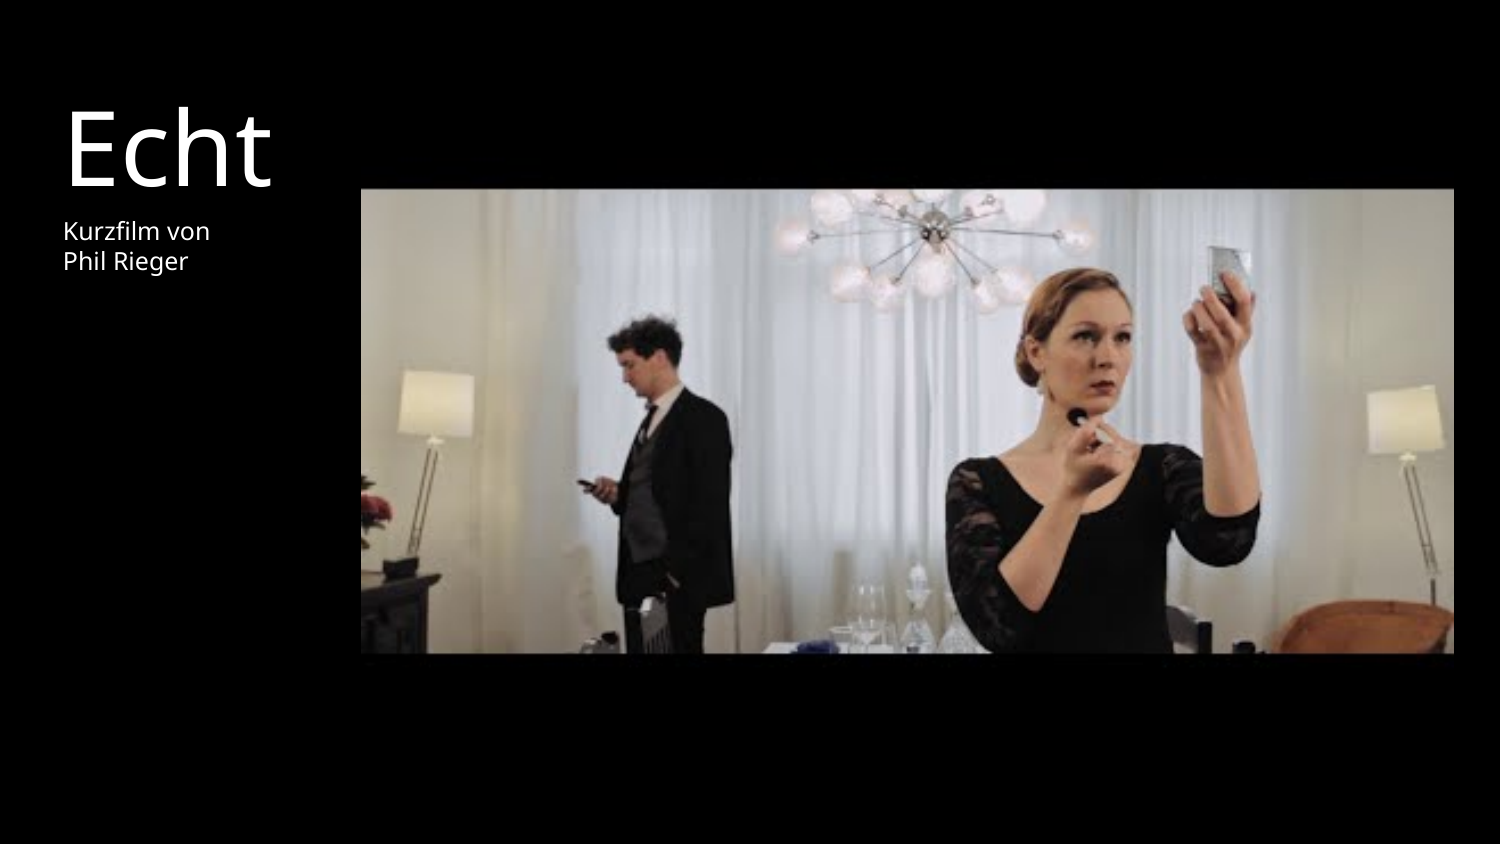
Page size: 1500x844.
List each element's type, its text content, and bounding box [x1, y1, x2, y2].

text_box Kurzfilm von Phil Rieger [47, 200, 340, 291]
text_box Echt [47, 67, 340, 200]
picture [361, 12, 1454, 832]
